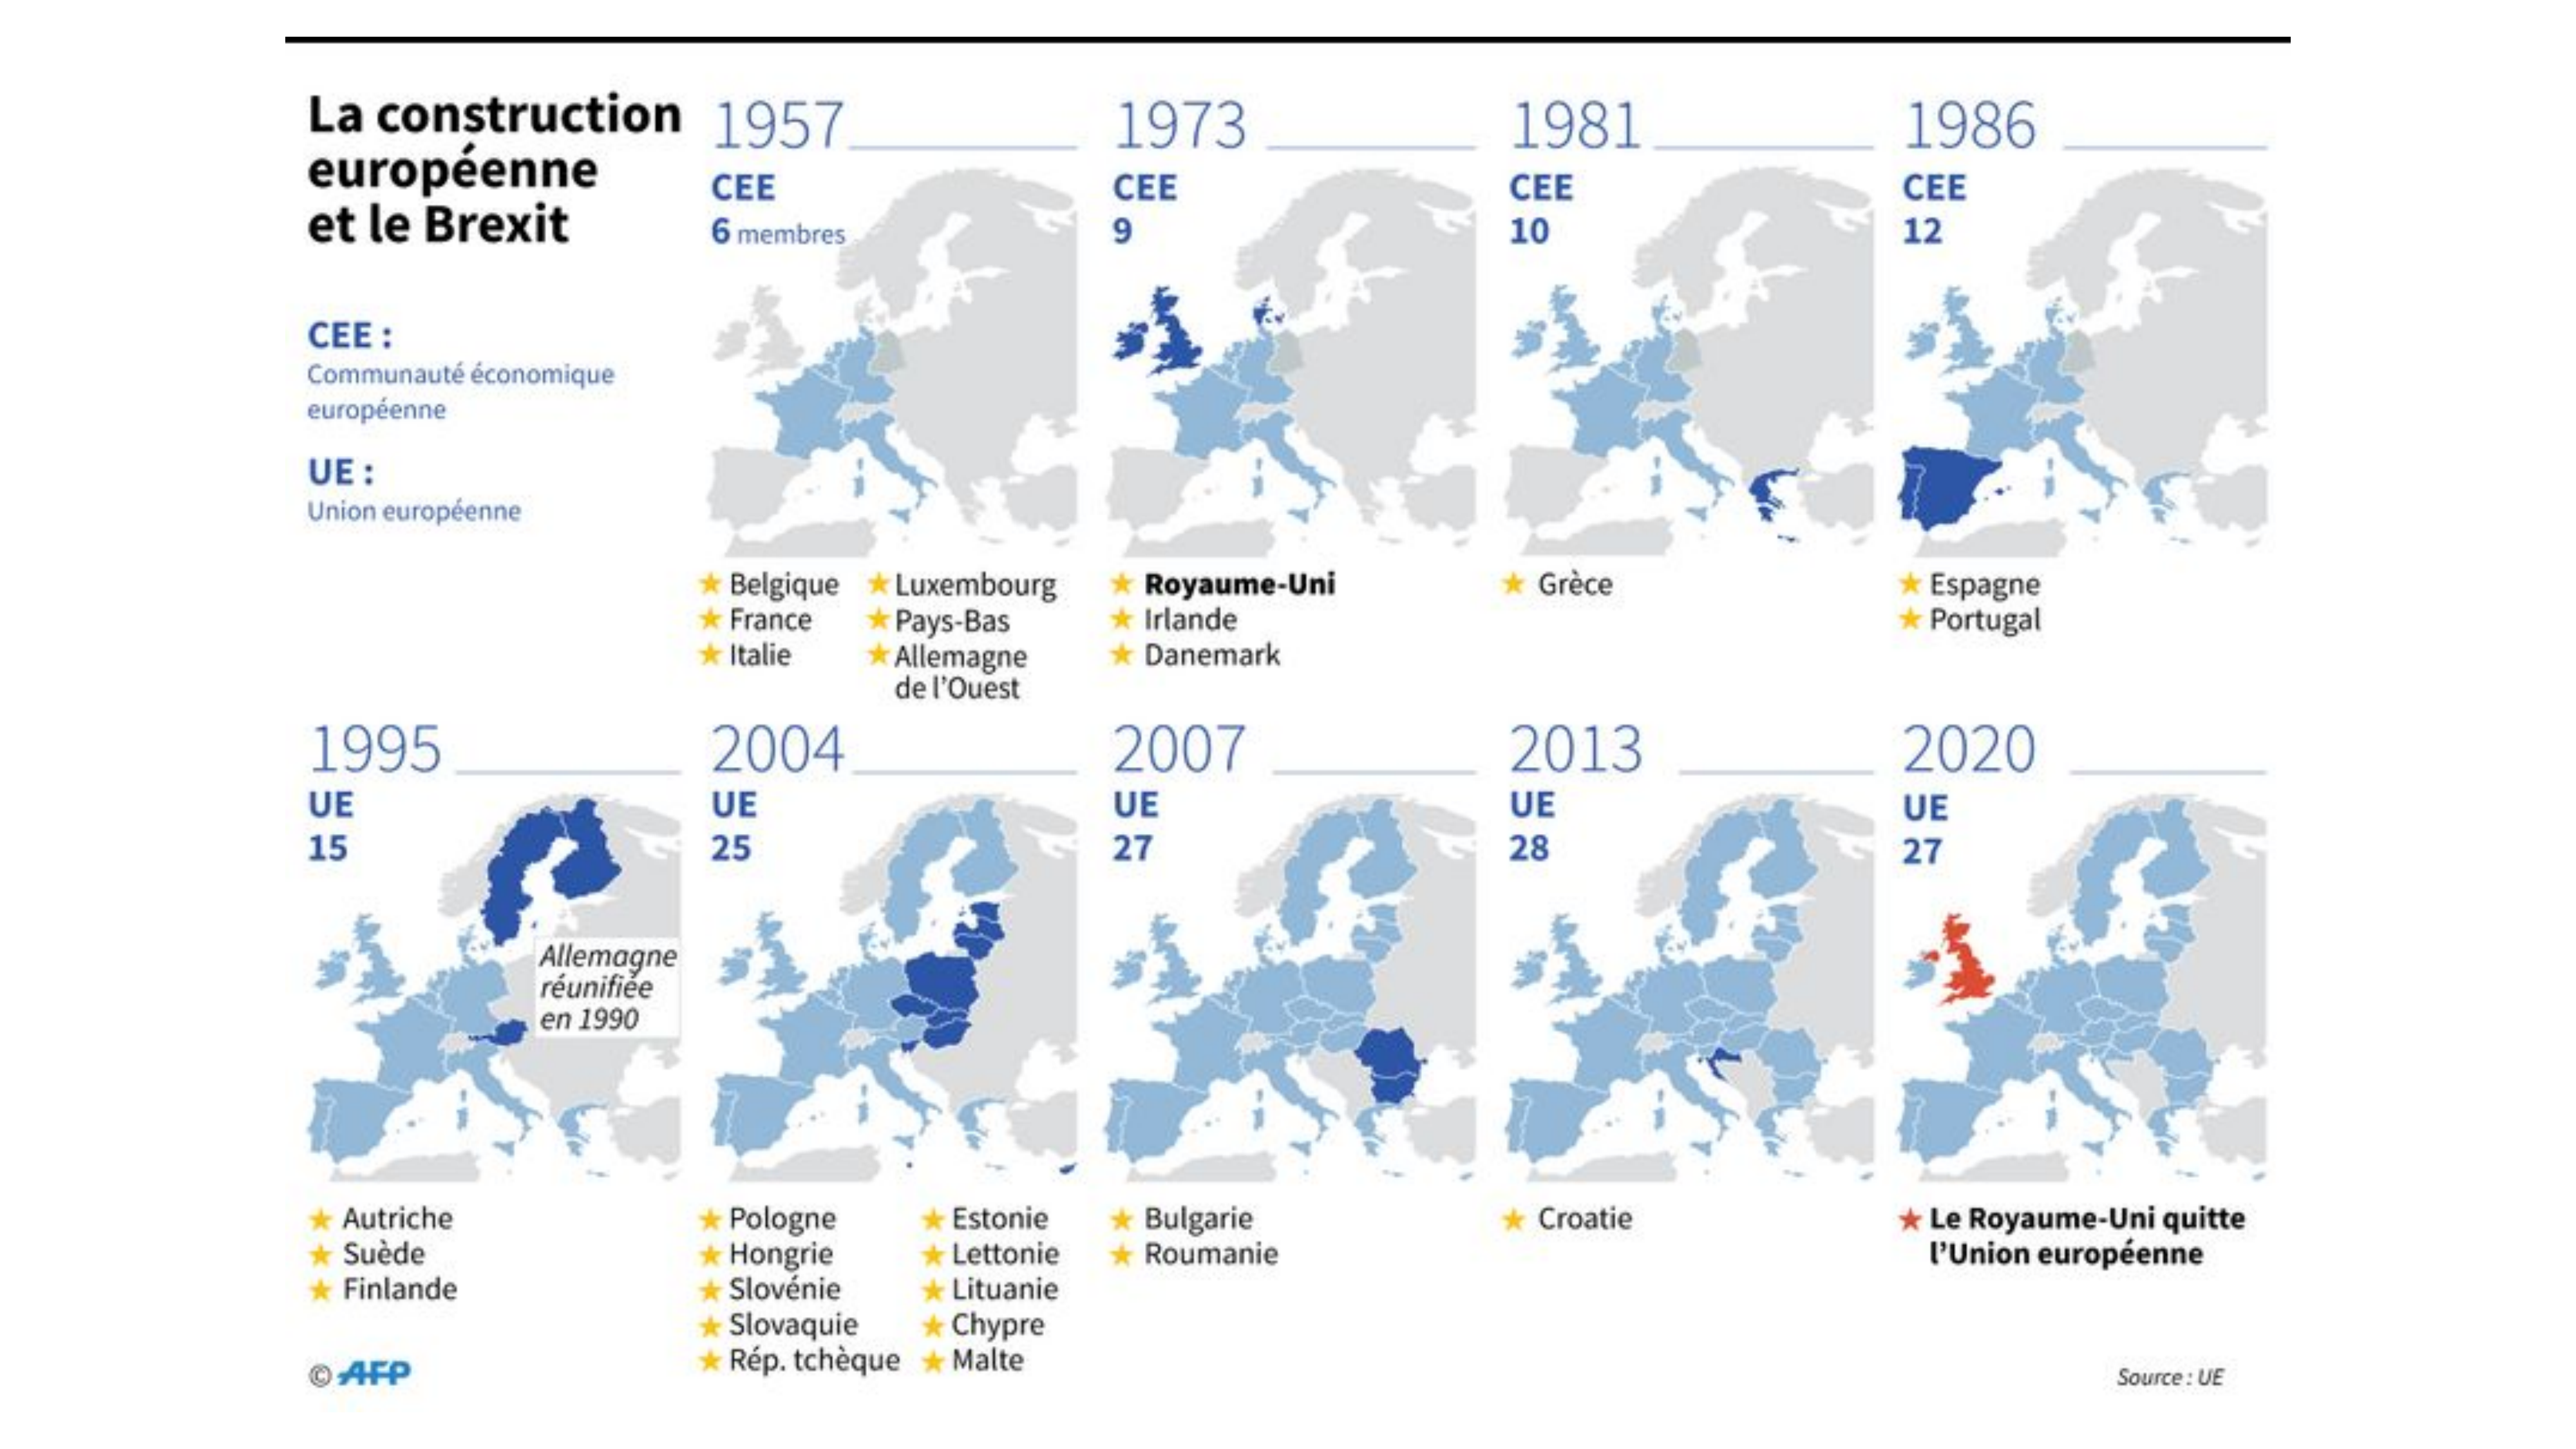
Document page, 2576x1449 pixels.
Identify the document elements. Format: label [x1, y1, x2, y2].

picture [285, 36, 2291, 1412]
